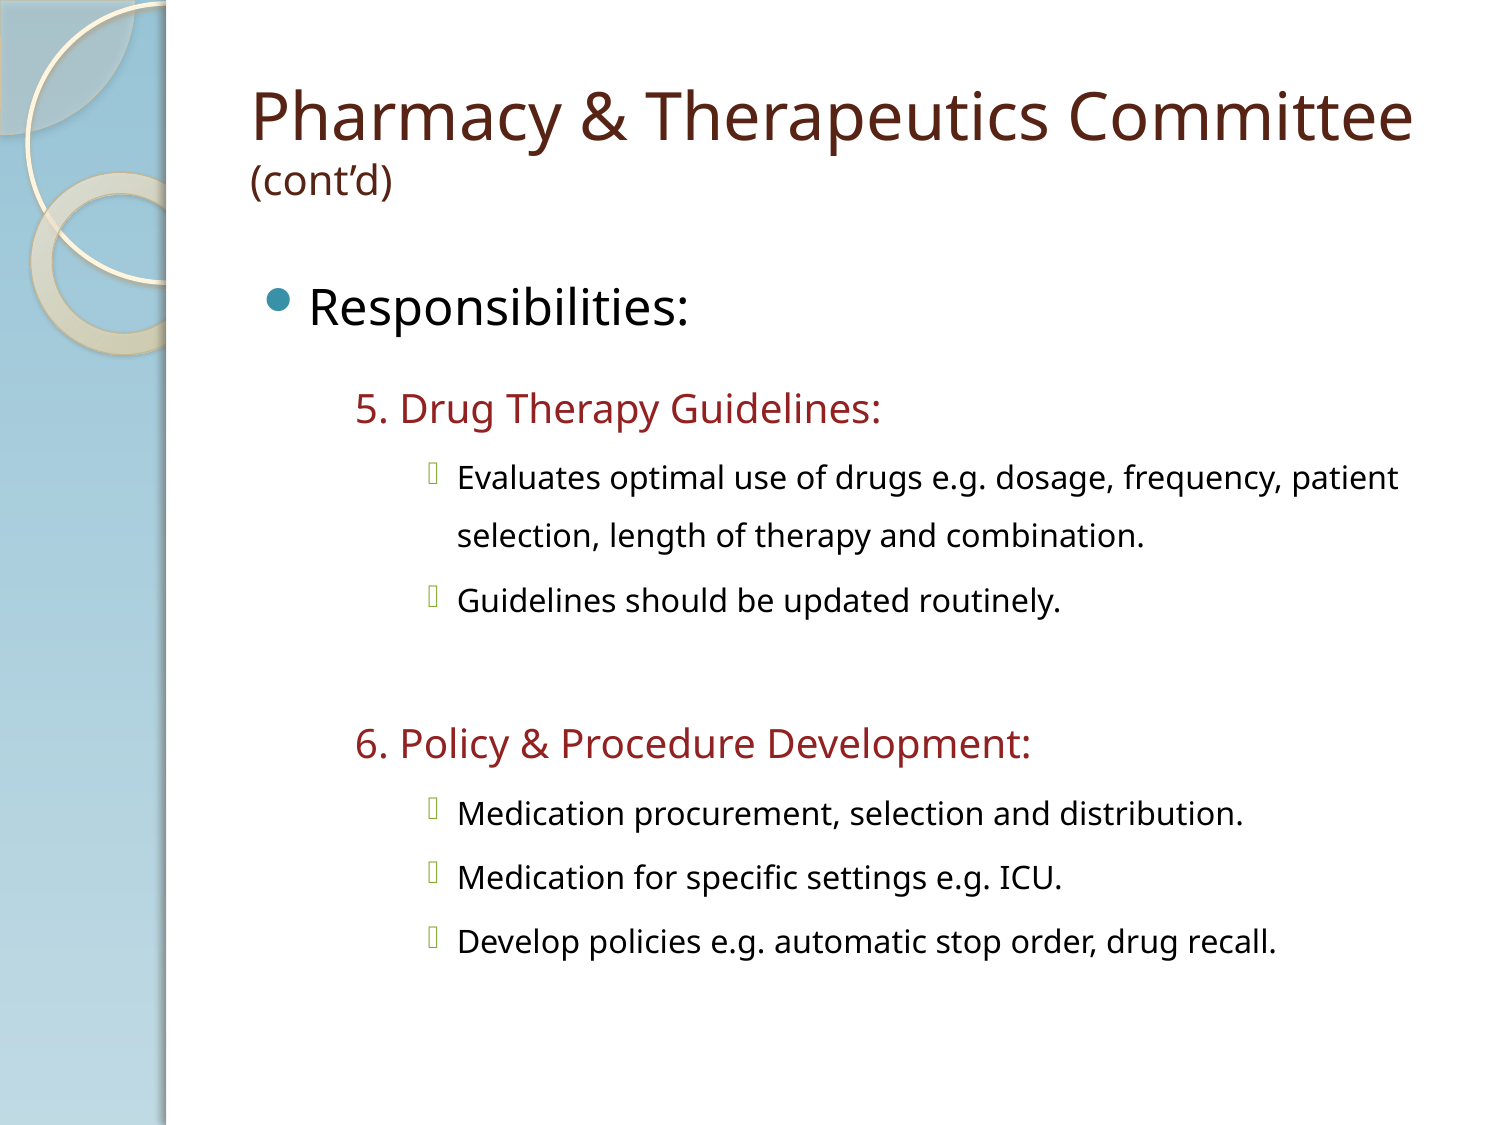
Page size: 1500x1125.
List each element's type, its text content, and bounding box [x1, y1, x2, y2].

title Pharmacy & Therapeutics Committee (cont’d) [235, 45, 1466, 233]
list Responsibilities: 5. Drug Therapy Guidelines: Evaluates optimal use of drugs e.g. dosage, frequency, patient selection, length of therapy and combination. Guidelines should be updated routinely. 6. Policy & Procedure Development: Medication procurement, selection and distribution. Medication for specific settings e.g. ICU. Develop policies e.g. automatic stop order, drug recall. [235, 237, 1466, 1025]
